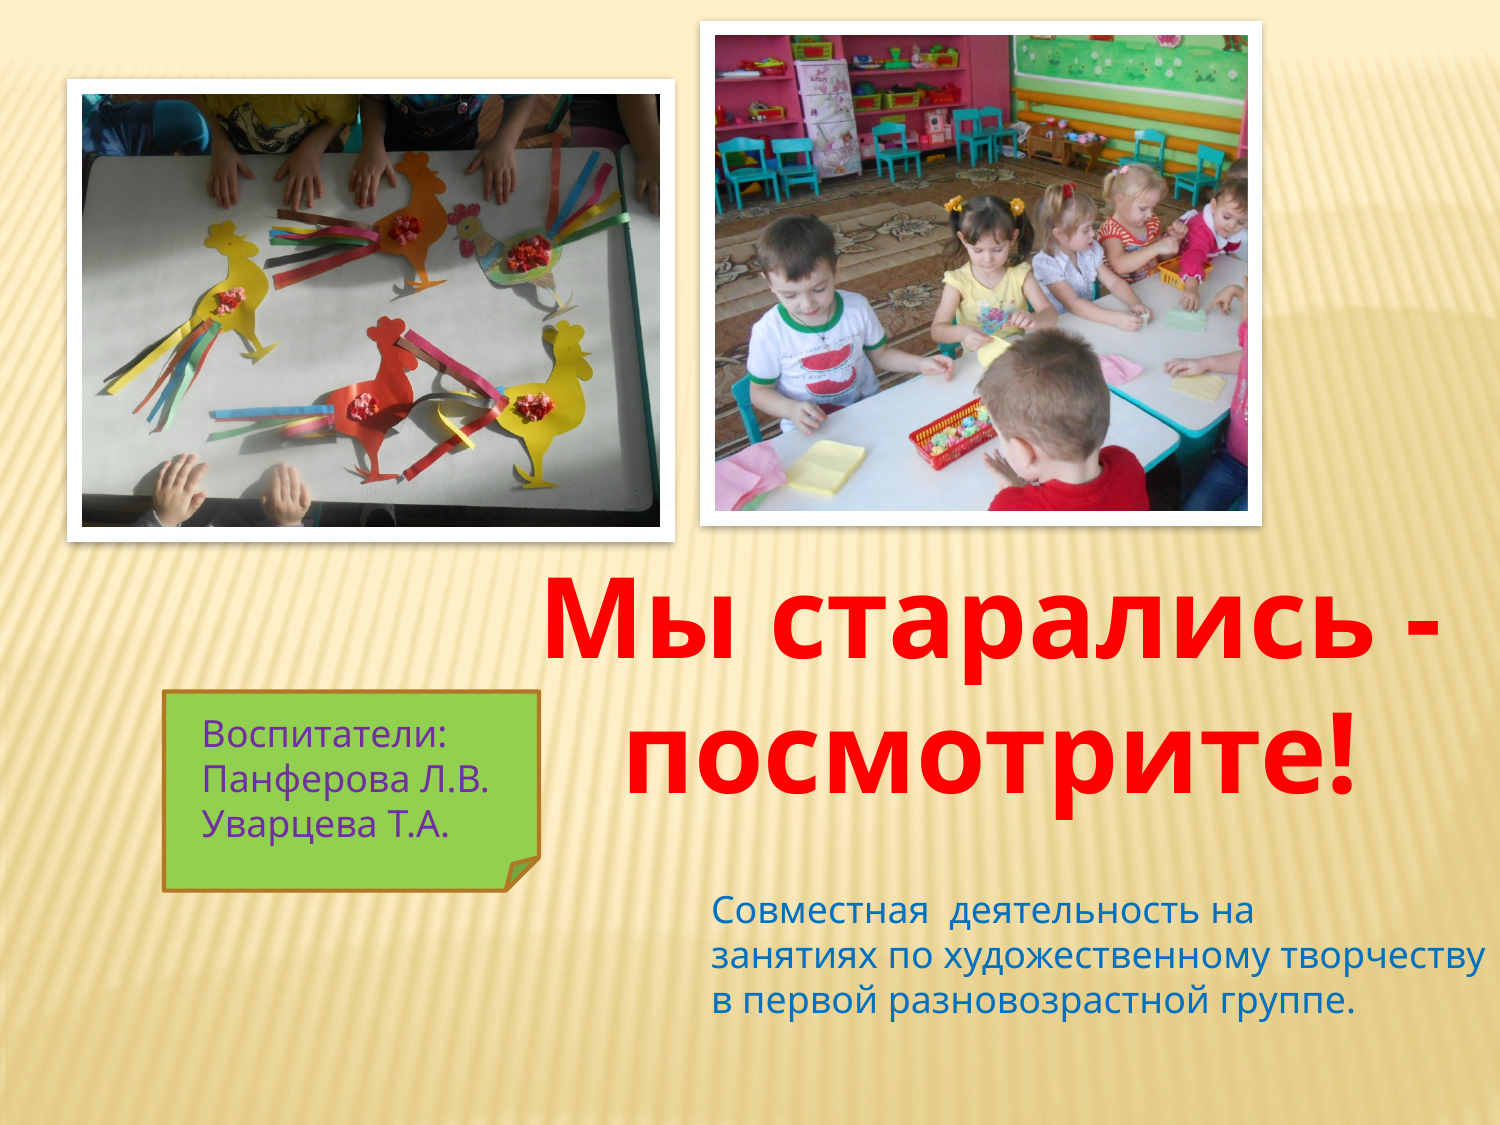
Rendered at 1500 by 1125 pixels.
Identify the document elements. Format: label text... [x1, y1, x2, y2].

text_box [161, 689, 542, 893]
text_box Воспитатели: Панферова Л.В. Уварцева Т.А. [186, 703, 505, 853]
text_box Мы старались -посмотрите! [480, 538, 1500, 824]
text_box Совместная деятельность на занятиях по художественному творчеству в первой разновозрастной группе. [696, 878, 1500, 1029]
picture [714, 34, 1248, 512]
picture [81, 93, 661, 528]
